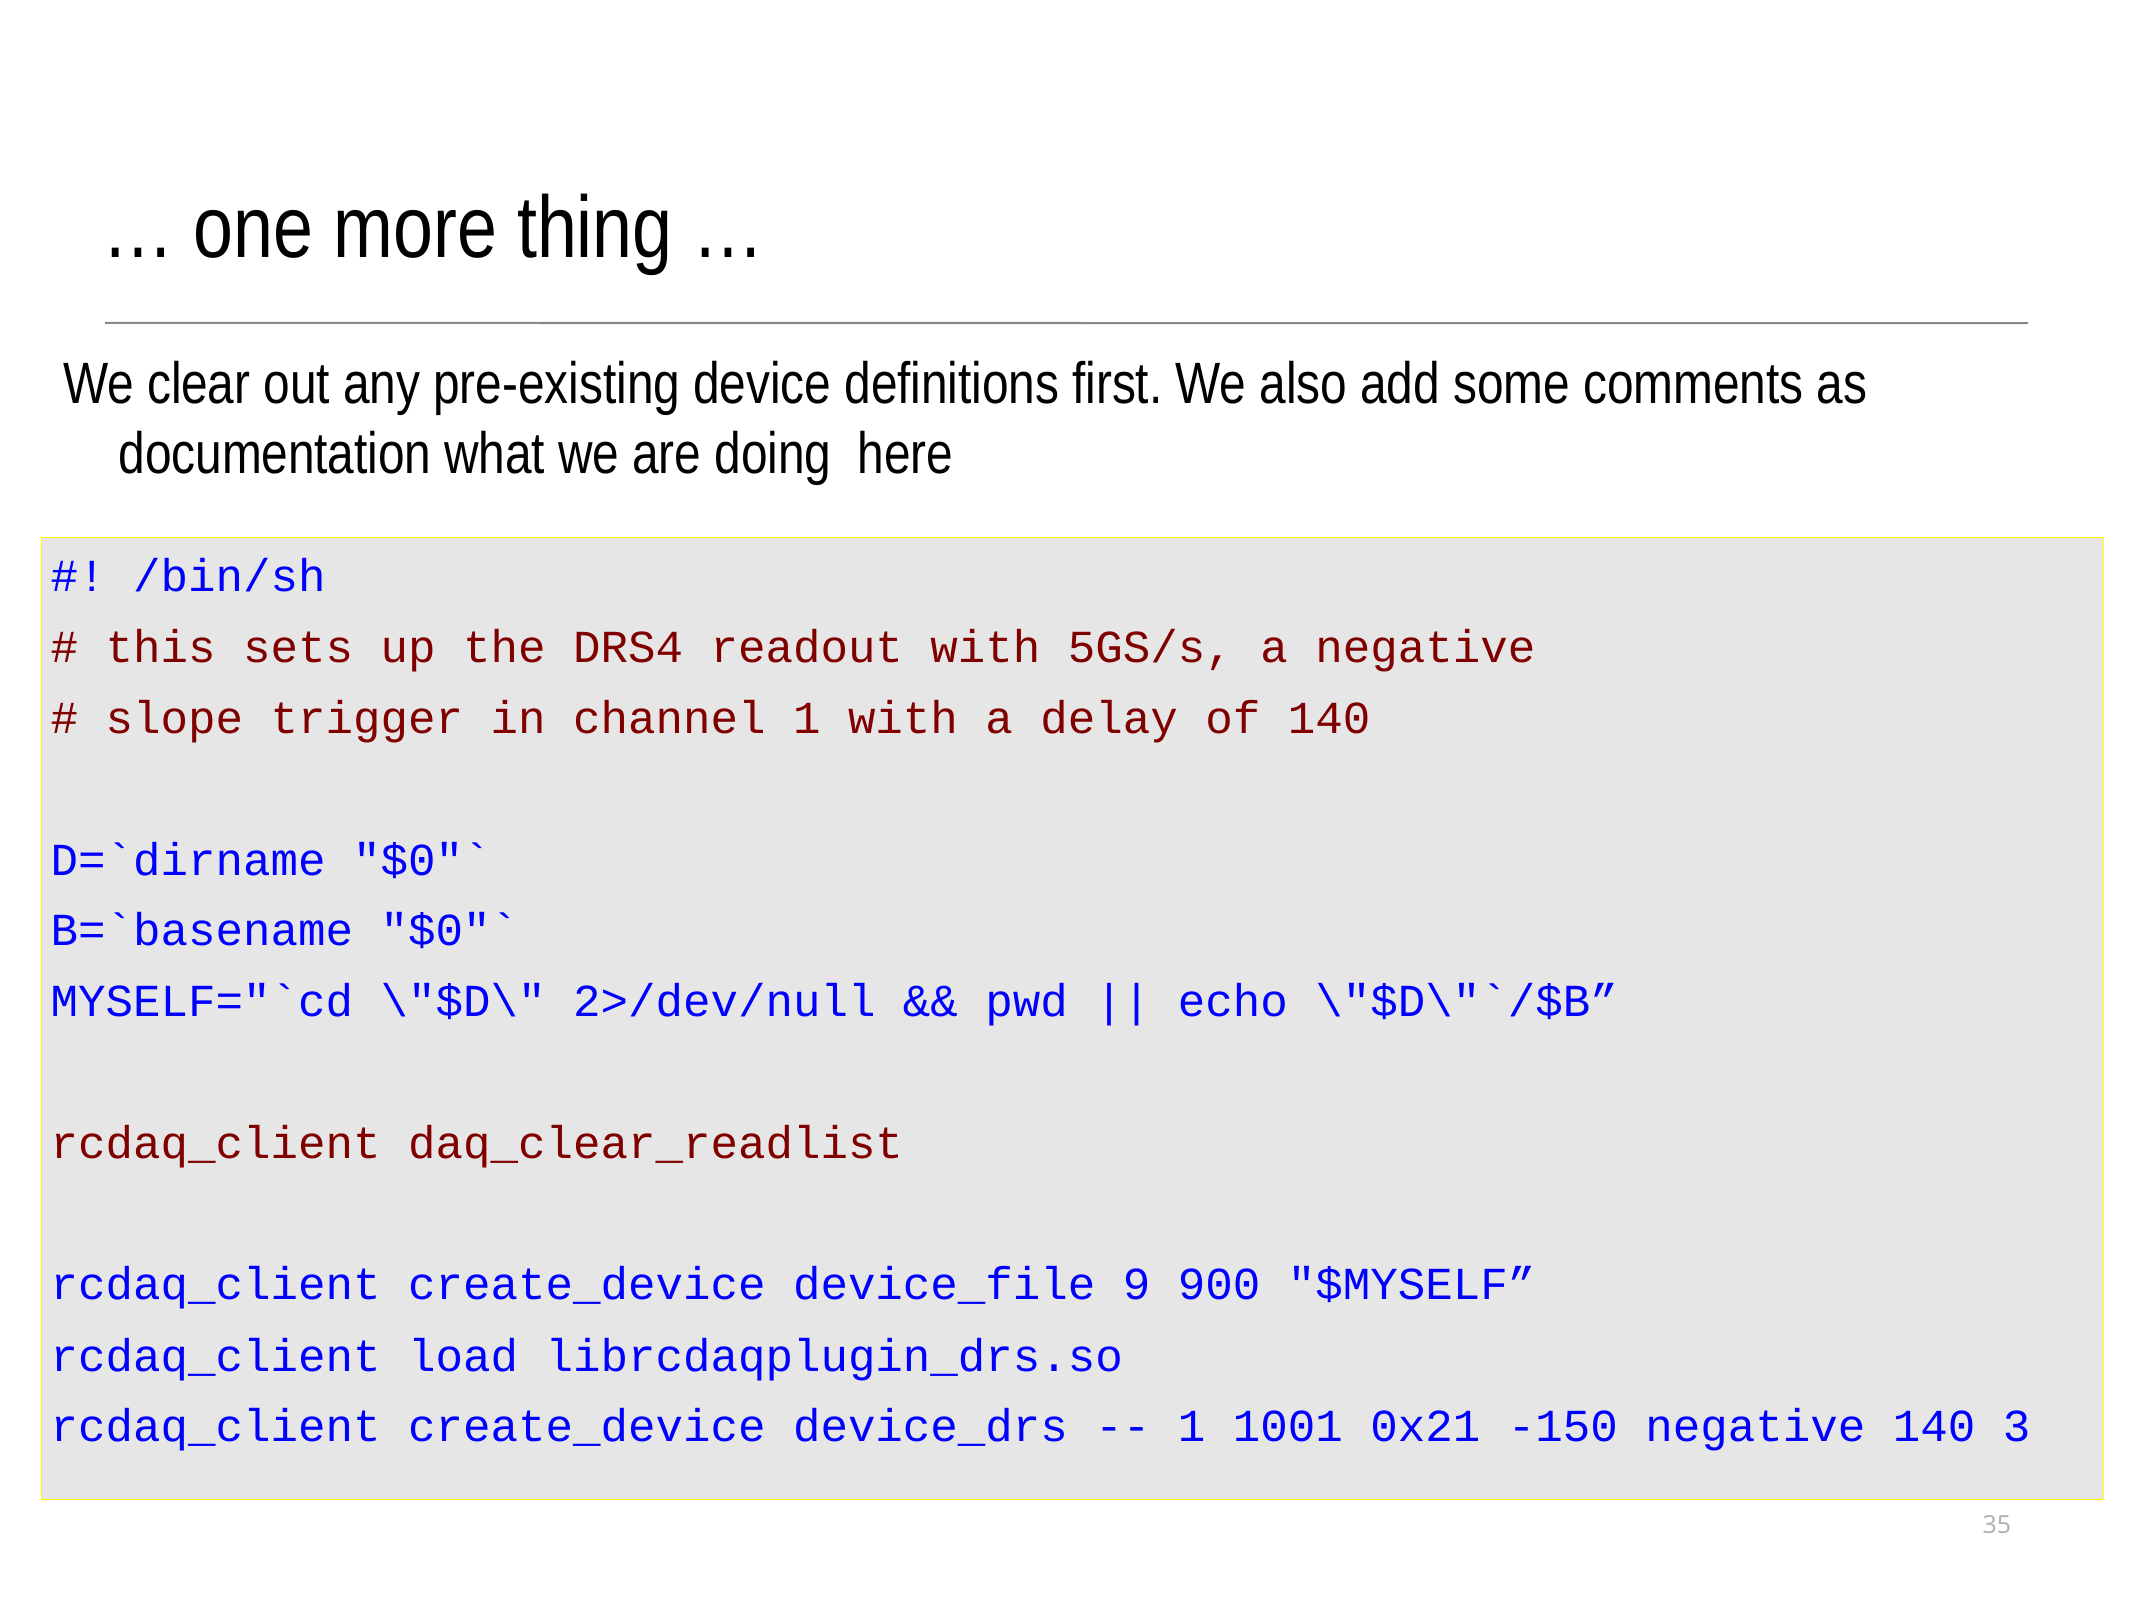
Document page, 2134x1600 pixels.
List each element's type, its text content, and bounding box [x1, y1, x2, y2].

text_box #! /bin/sh # this sets up the DRS4 readout with 5GS/s, a negative # slope trigger in channel 1 with a delay of 140 D=`dirname "$0"` B=`basename "$0"` MYSELF="`cd \"$D\" 2>/dev/null && pwd || echo \"$D\"`/$B” rcdaq_client daq_clear_readlist rcdaq_client create_device device_file 9 900 "$MYSELF” rcdaq_client load librcdaqplugin_drs.so rcdaq_client create_device device_drs -- 1 1001 0x21 -150 negative 140 3 [41, 537, 2104, 1500]
text_box … one more thing … [93, 53, 2040, 284]
slide_number 35 [1528, 1482, 2027, 1568]
text_box We clear out any pre-existing device definitions first. We also add some comments as documentation what we are doing here [54, 337, 2061, 450]
